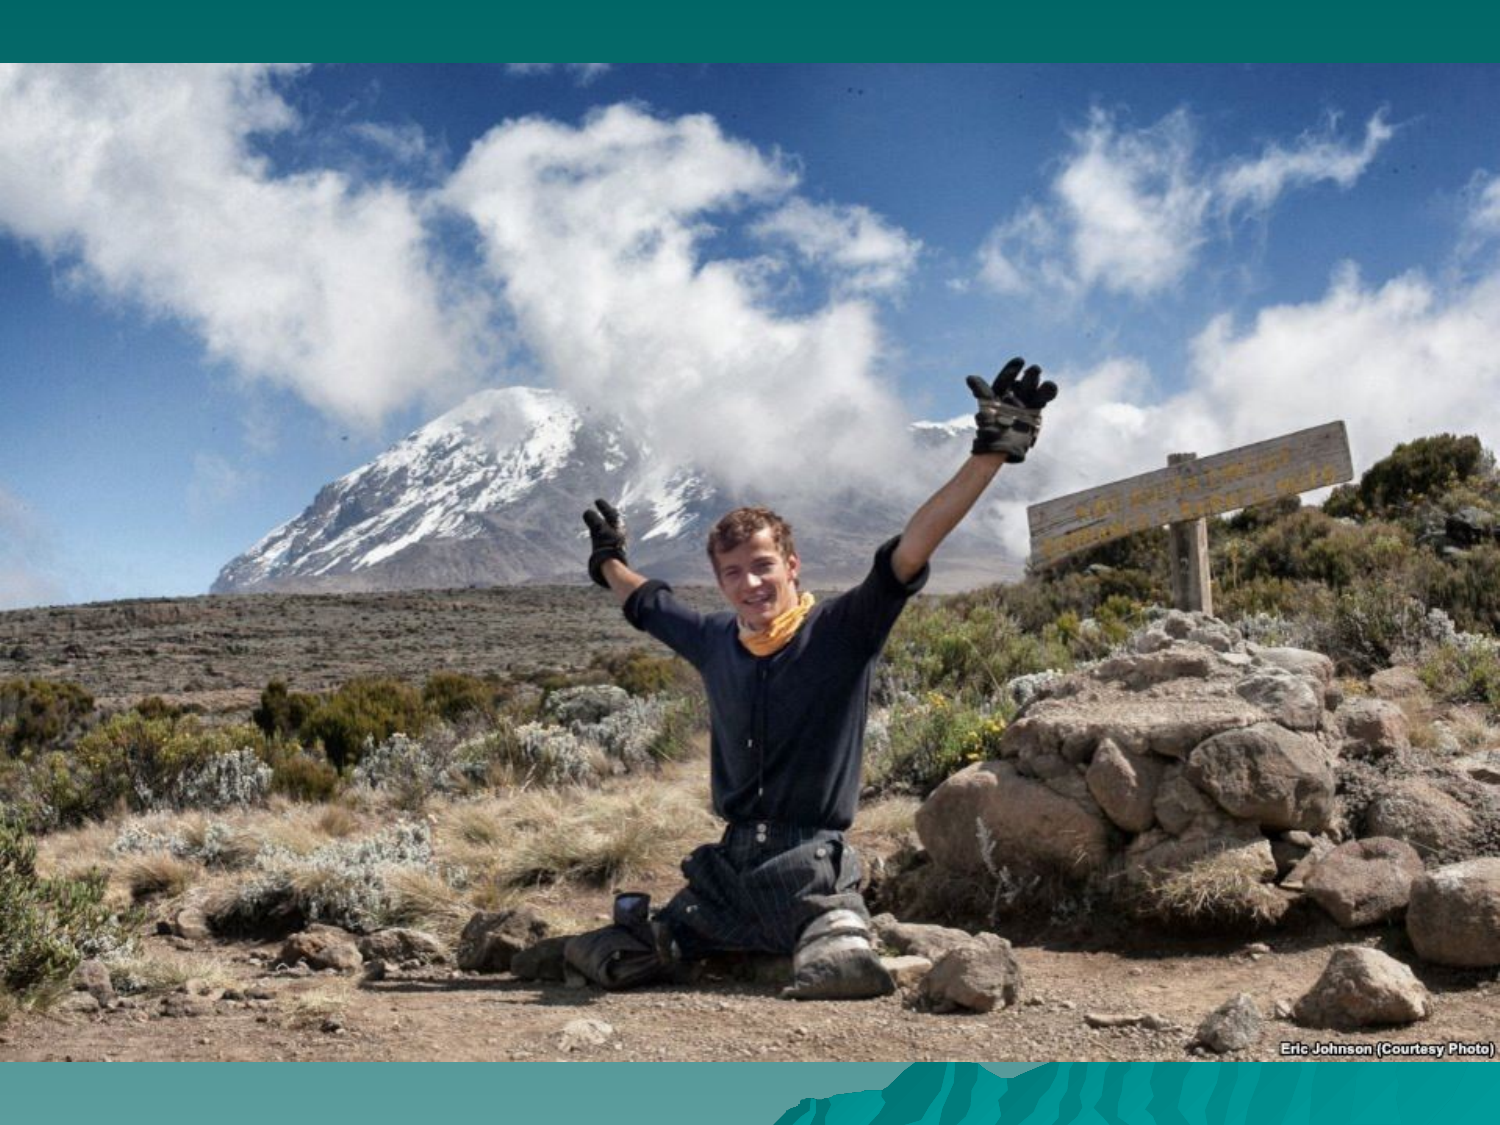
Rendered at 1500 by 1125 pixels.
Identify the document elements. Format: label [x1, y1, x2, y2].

picture [0, 63, 1500, 1062]
